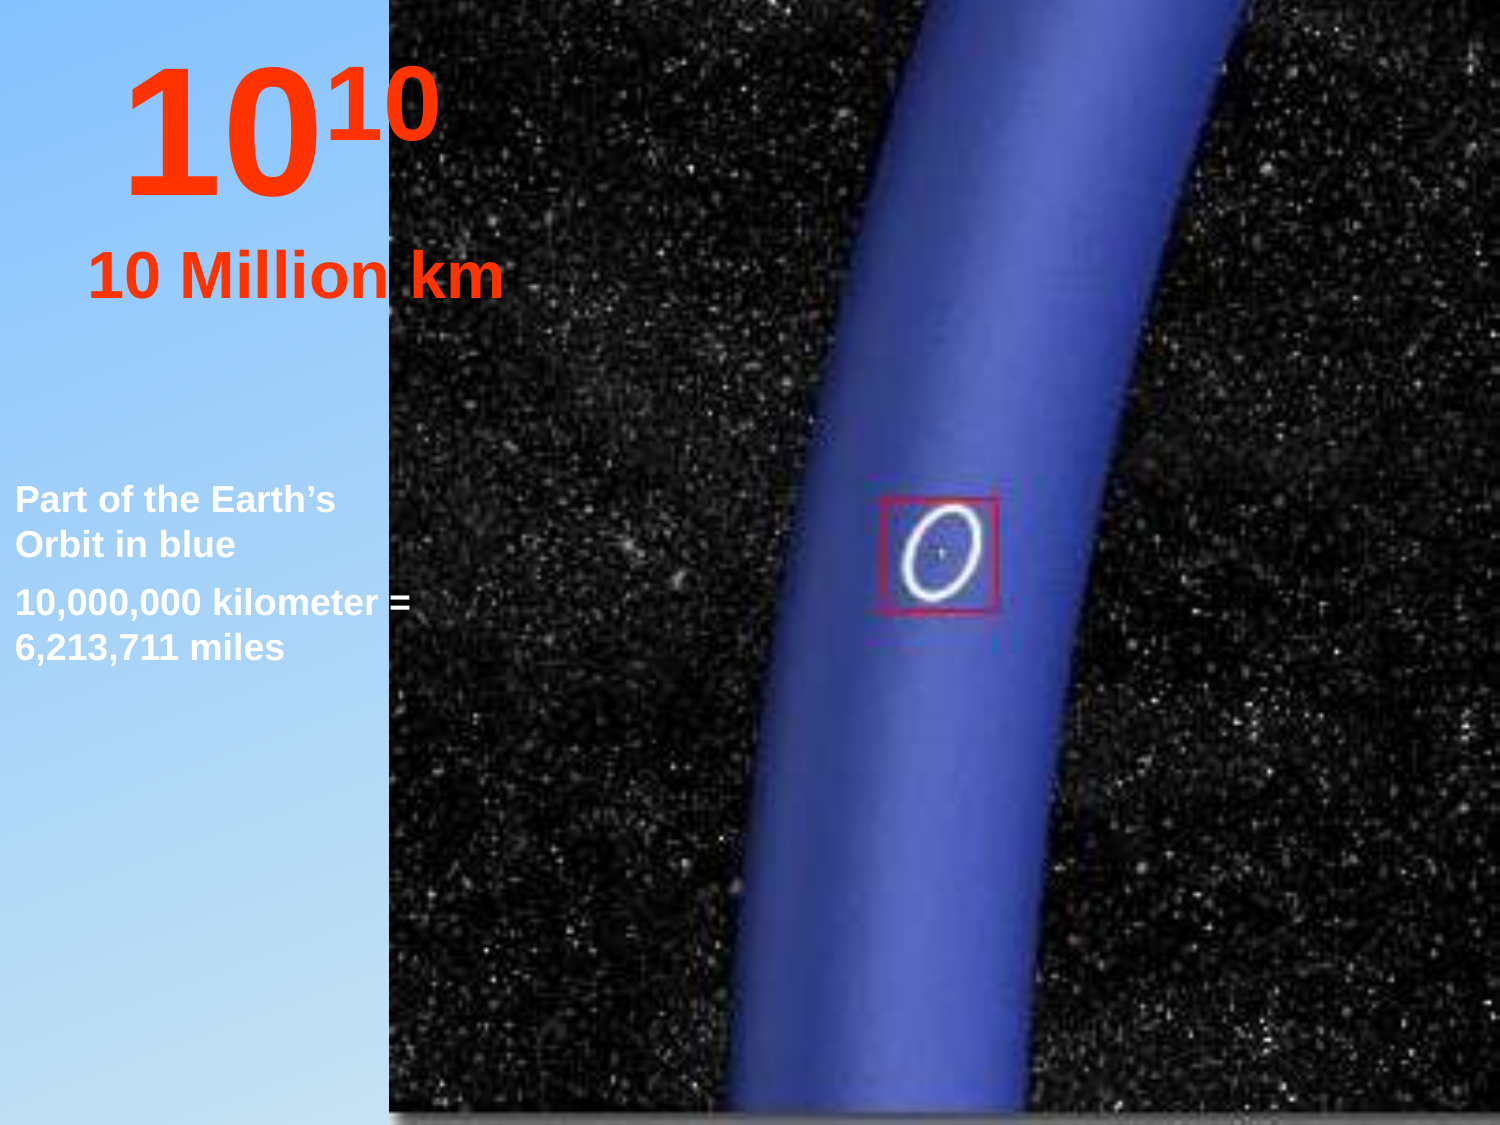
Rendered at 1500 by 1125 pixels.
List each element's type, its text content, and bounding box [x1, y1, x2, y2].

picture [389, 0, 1500, 1125]
text_box Part of the Earth’s Orbit in blue 10,000,000 kilometer = 6,213,711 miles [0, 467, 384, 676]
text_box 1010 10 Million km [72, 4, 384, 319]
